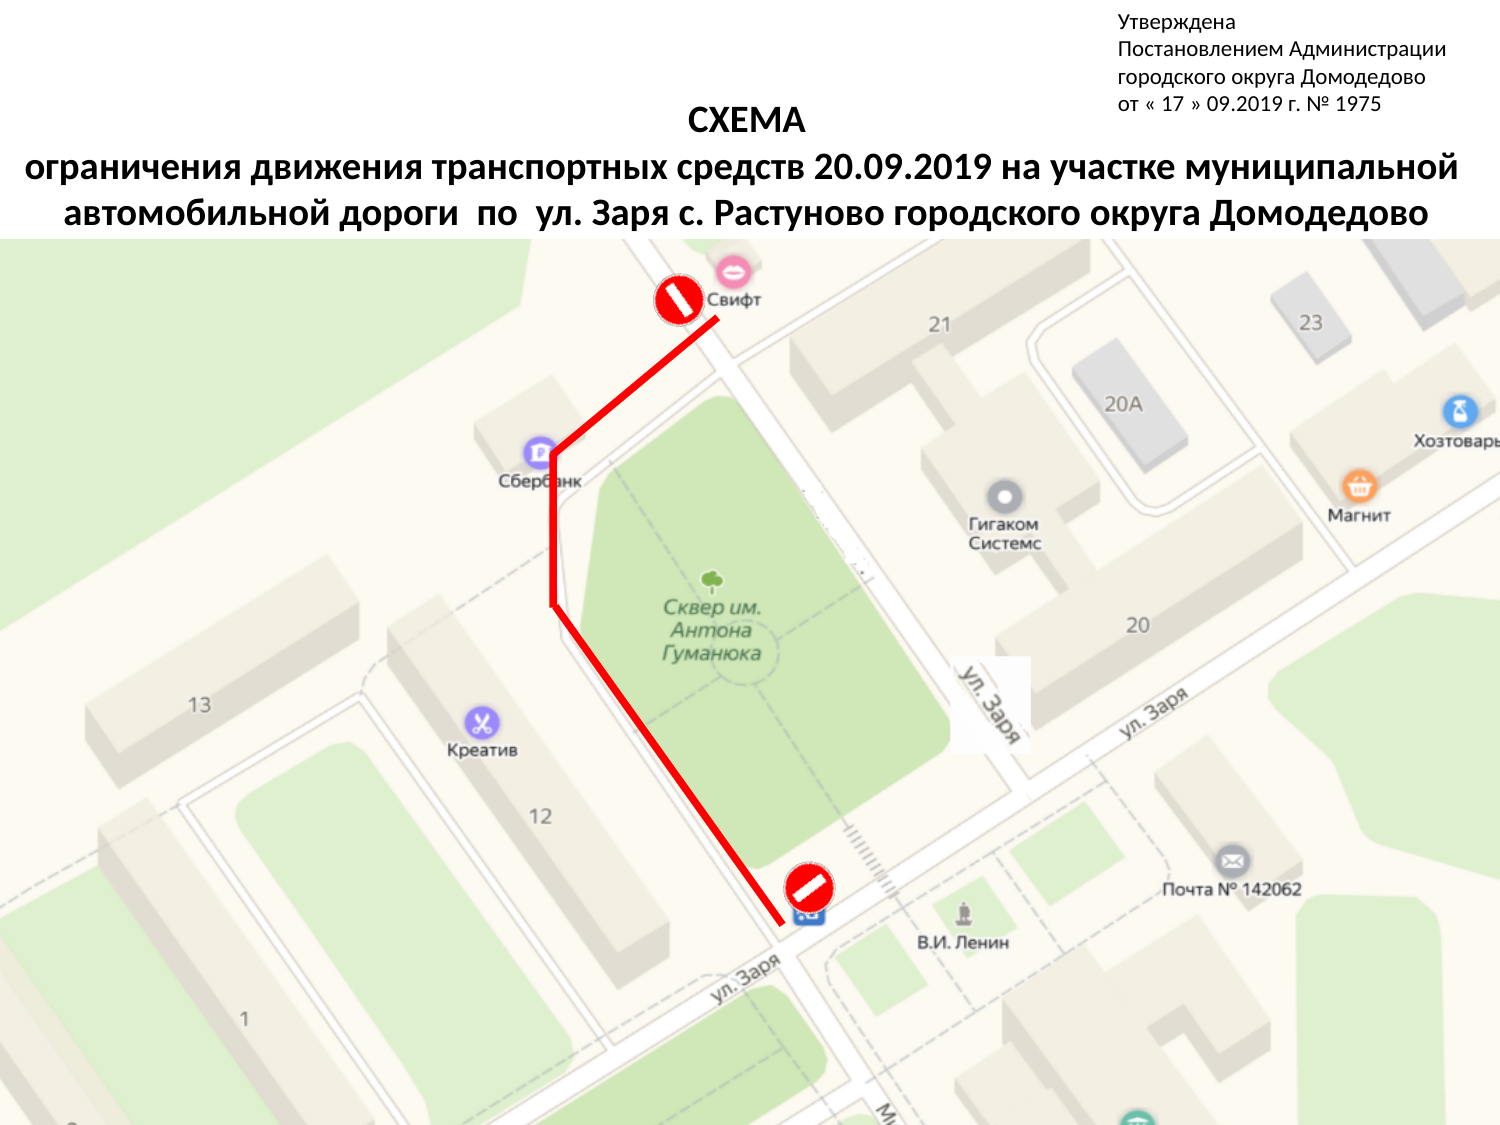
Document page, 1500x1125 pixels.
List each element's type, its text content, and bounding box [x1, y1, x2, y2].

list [0, 238, 1500, 1125]
title СХЕМА ограничения движения транспортных средств 20.09.2019 на участке муниципальной автомобильной дороги по ул. Заря с. Растуново городского округа Домодедово [0, 83, 1497, 238]
text_box Утверждена Постановлением Администрации городского округа Домодедово от « 17 » 09.2019 г. № 1975 [1103, 0, 1482, 124]
picture [653, 275, 705, 327]
picture [783, 862, 835, 914]
picture [941, 665, 1040, 746]
